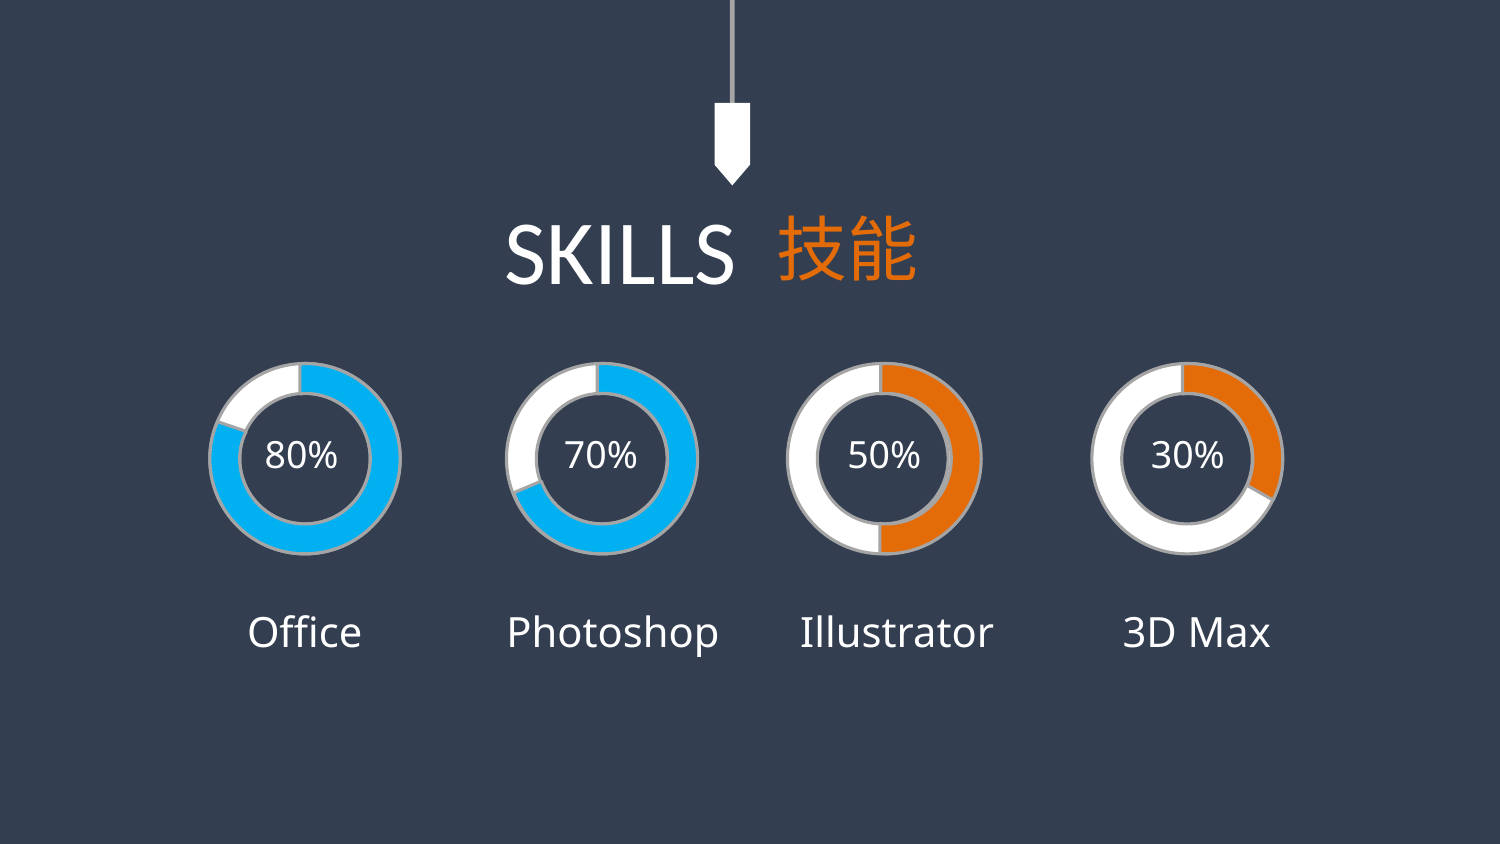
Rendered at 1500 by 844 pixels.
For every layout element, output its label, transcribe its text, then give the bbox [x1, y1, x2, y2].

text_box 50% [832, 423, 951, 484]
text_box [714, 102, 751, 185]
text_box Illustrator [785, 598, 1010, 664]
text_box 70% [549, 423, 667, 484]
text_box 80% [249, 423, 370, 484]
text_box Photoshop [491, 598, 735, 664]
text_box 3D Max [1107, 598, 1286, 664]
text_box [513, 363, 698, 554]
text_box Office [232, 598, 378, 664]
text_box [217, 363, 299, 431]
text_box [1182, 363, 1283, 501]
text_box [879, 363, 982, 554]
text_box 30% [1136, 423, 1252, 484]
text_box [506, 363, 597, 506]
text_box [787, 363, 880, 554]
text_box SKILLS [490, 185, 821, 311]
text_box [1091, 363, 1273, 554]
text_box 技能 [761, 197, 998, 297]
text_box [209, 363, 401, 554]
